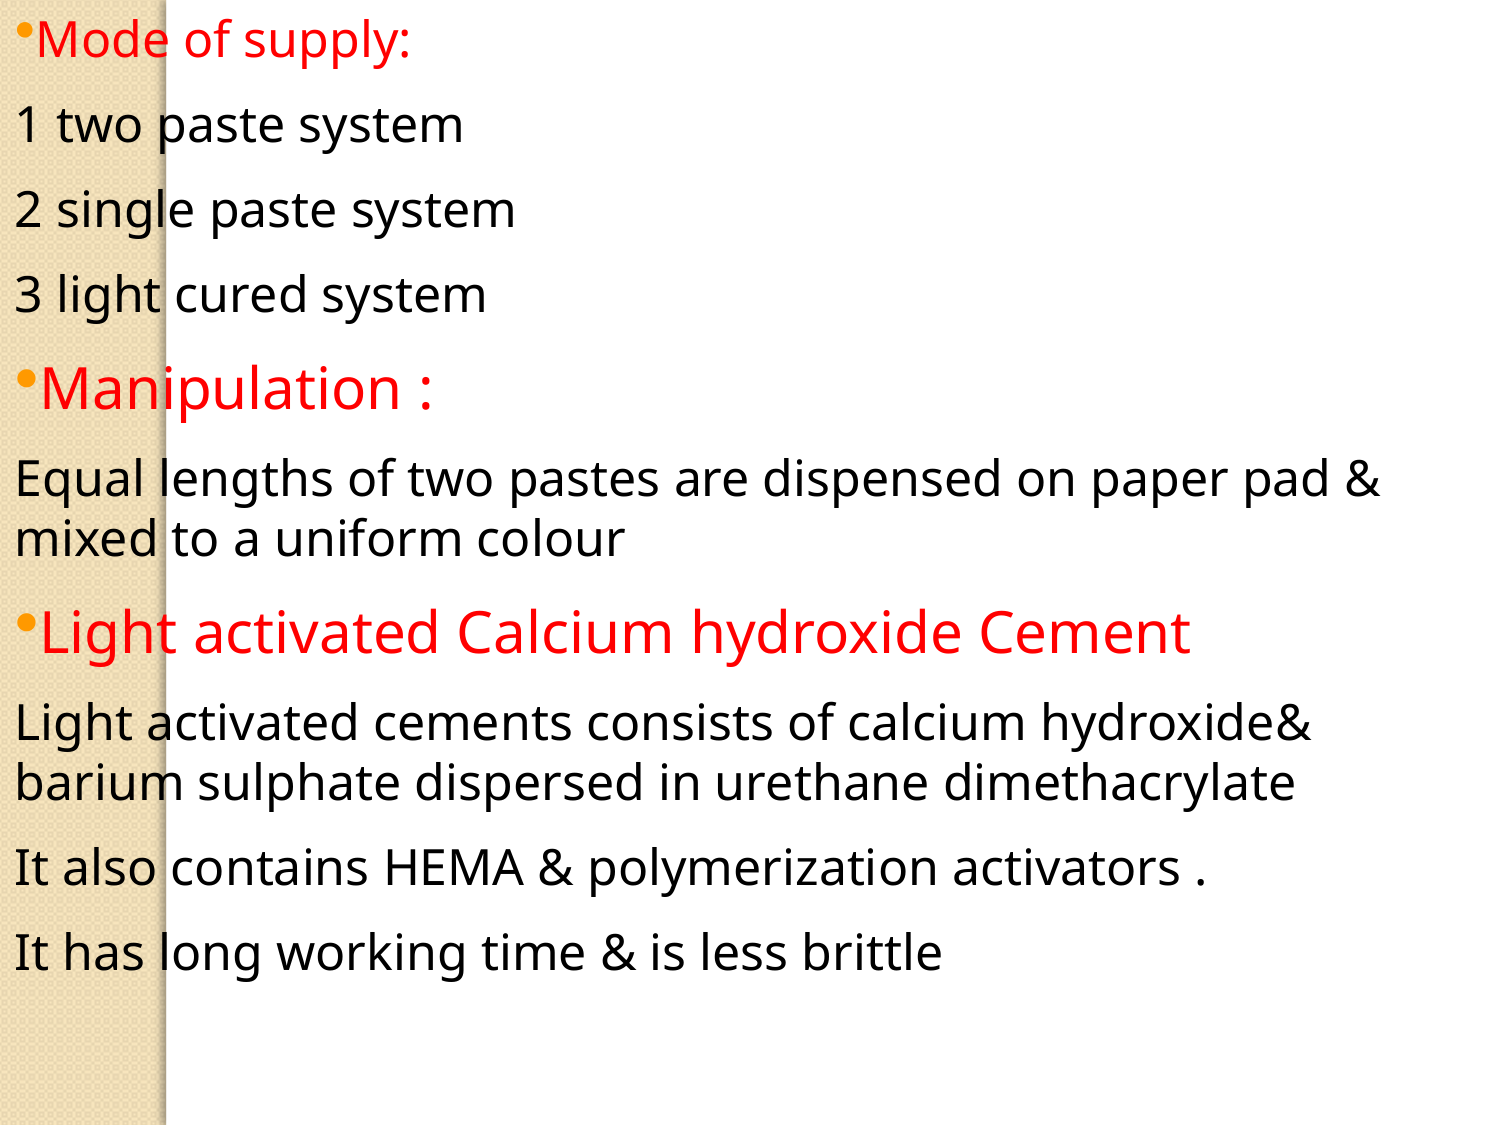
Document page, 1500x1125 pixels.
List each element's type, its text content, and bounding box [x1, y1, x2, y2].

text_box Mode of supply: 1 two paste system 2 single paste system 3 light cured system Manipulation : Equal lengths of two pastes are dispensed on paper pad & mixed to a uniform colour Light activated Calcium hydroxide Cement Light activated cements consists of calcium hydroxide& barium sulphate dispersed in urethane dimethacrylate It also contains HEMA & polymerization activators . It has long working time & is less brittle [0, 0, 1500, 988]
